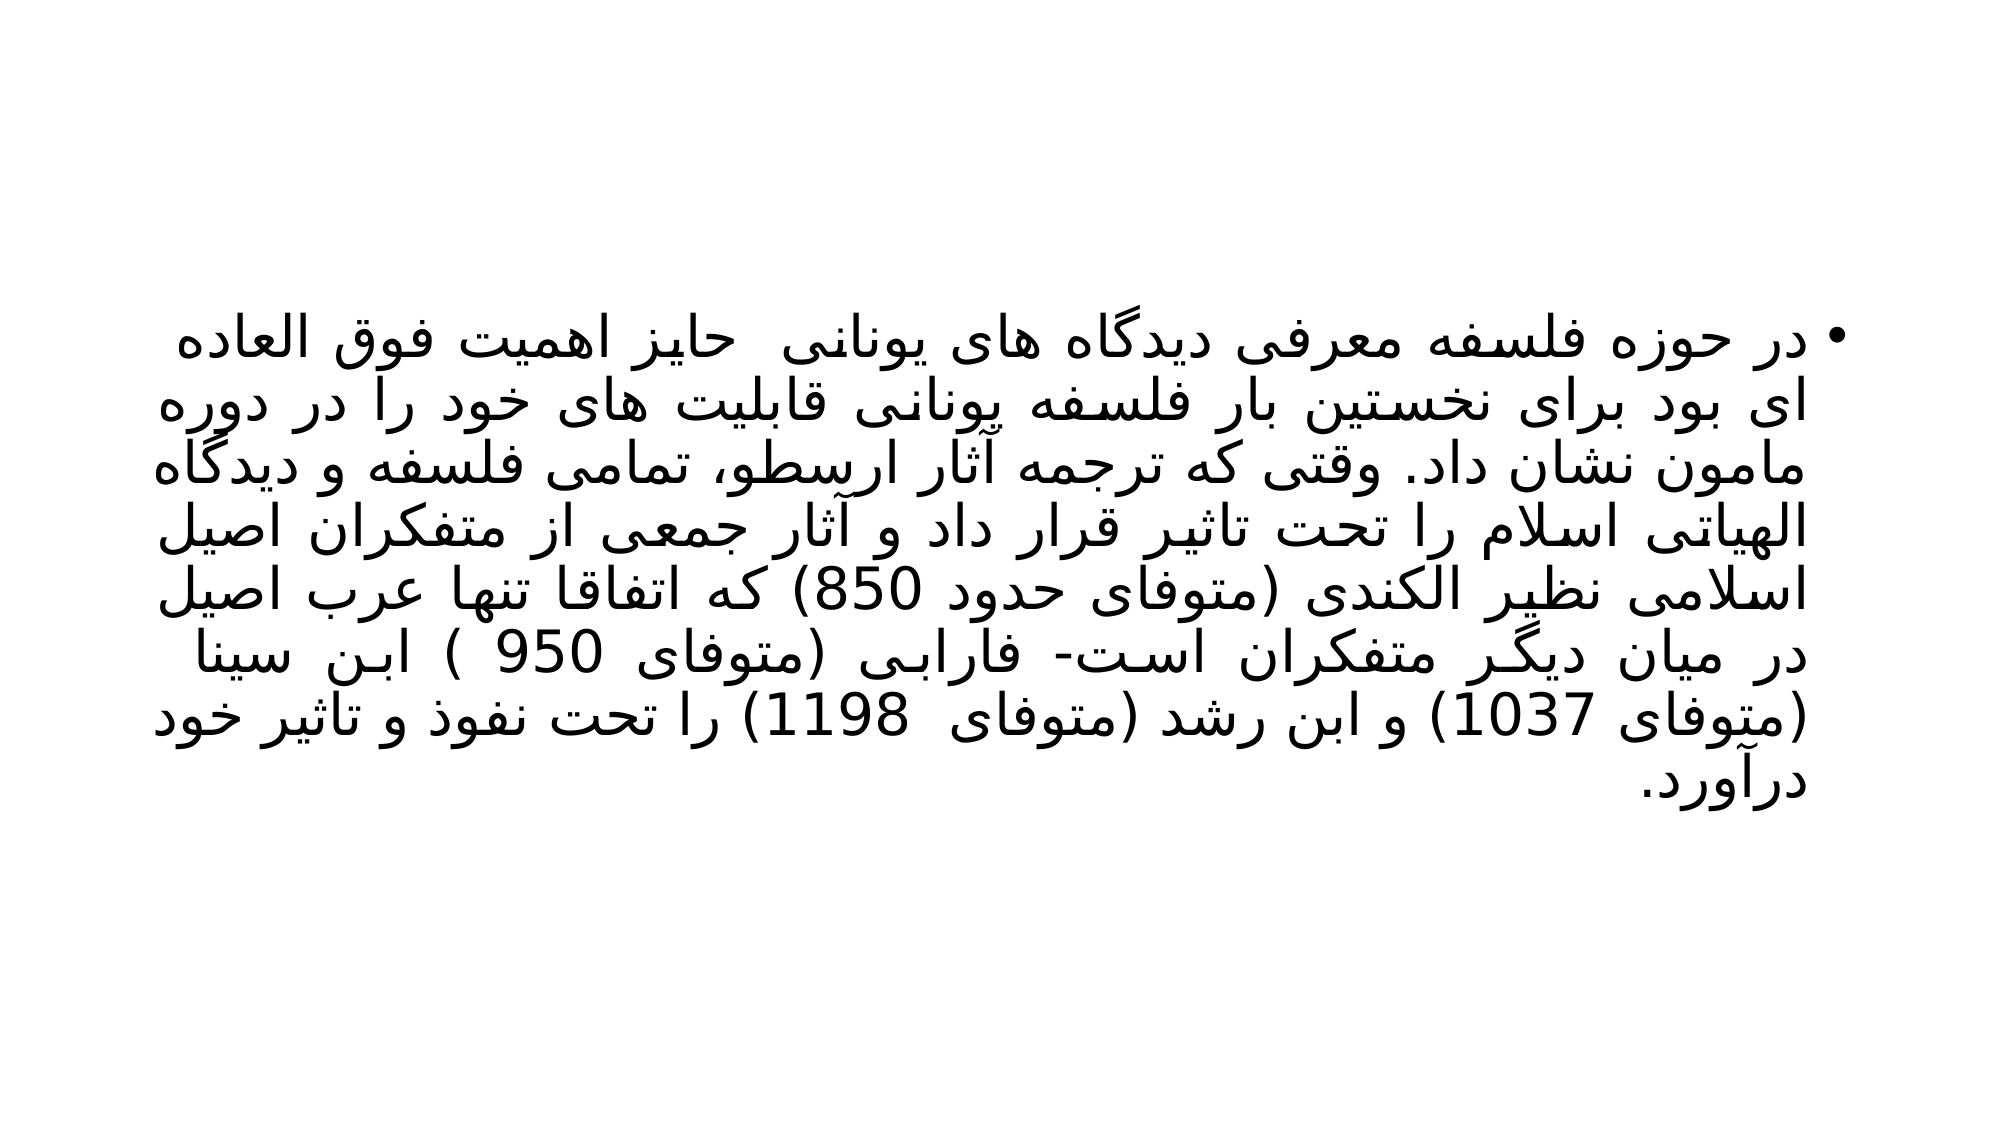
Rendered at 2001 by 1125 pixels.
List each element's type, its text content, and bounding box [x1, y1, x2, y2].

list در حوزه فلسفه معرفی دیدگاه های یونانی حایز اهمیت فوق العاده ای بود برای نخستین بار فلسفه یونانی قابلیت های خود را در دوره مامون نشان داد. وقتی که ترجمه آثار ارسطو، تمامی فلسفه و دیدگاه الهیاتی اسلام را تحت تاثیر قرار داد و آثار جمعی از متفکران اصیل اسلامی نظیر الکندی (متوفای حدود 850) که اتفاقا تنها عرب اصیل در میان دیگر متفکران است- فارابی (متوفای 950 ) ابن سینا (متوفای 1037) و ابن رشد (متوفای 1198) را تحت نفوذ و تاثیر خود درآورد. [137, 299, 1863, 1014]
